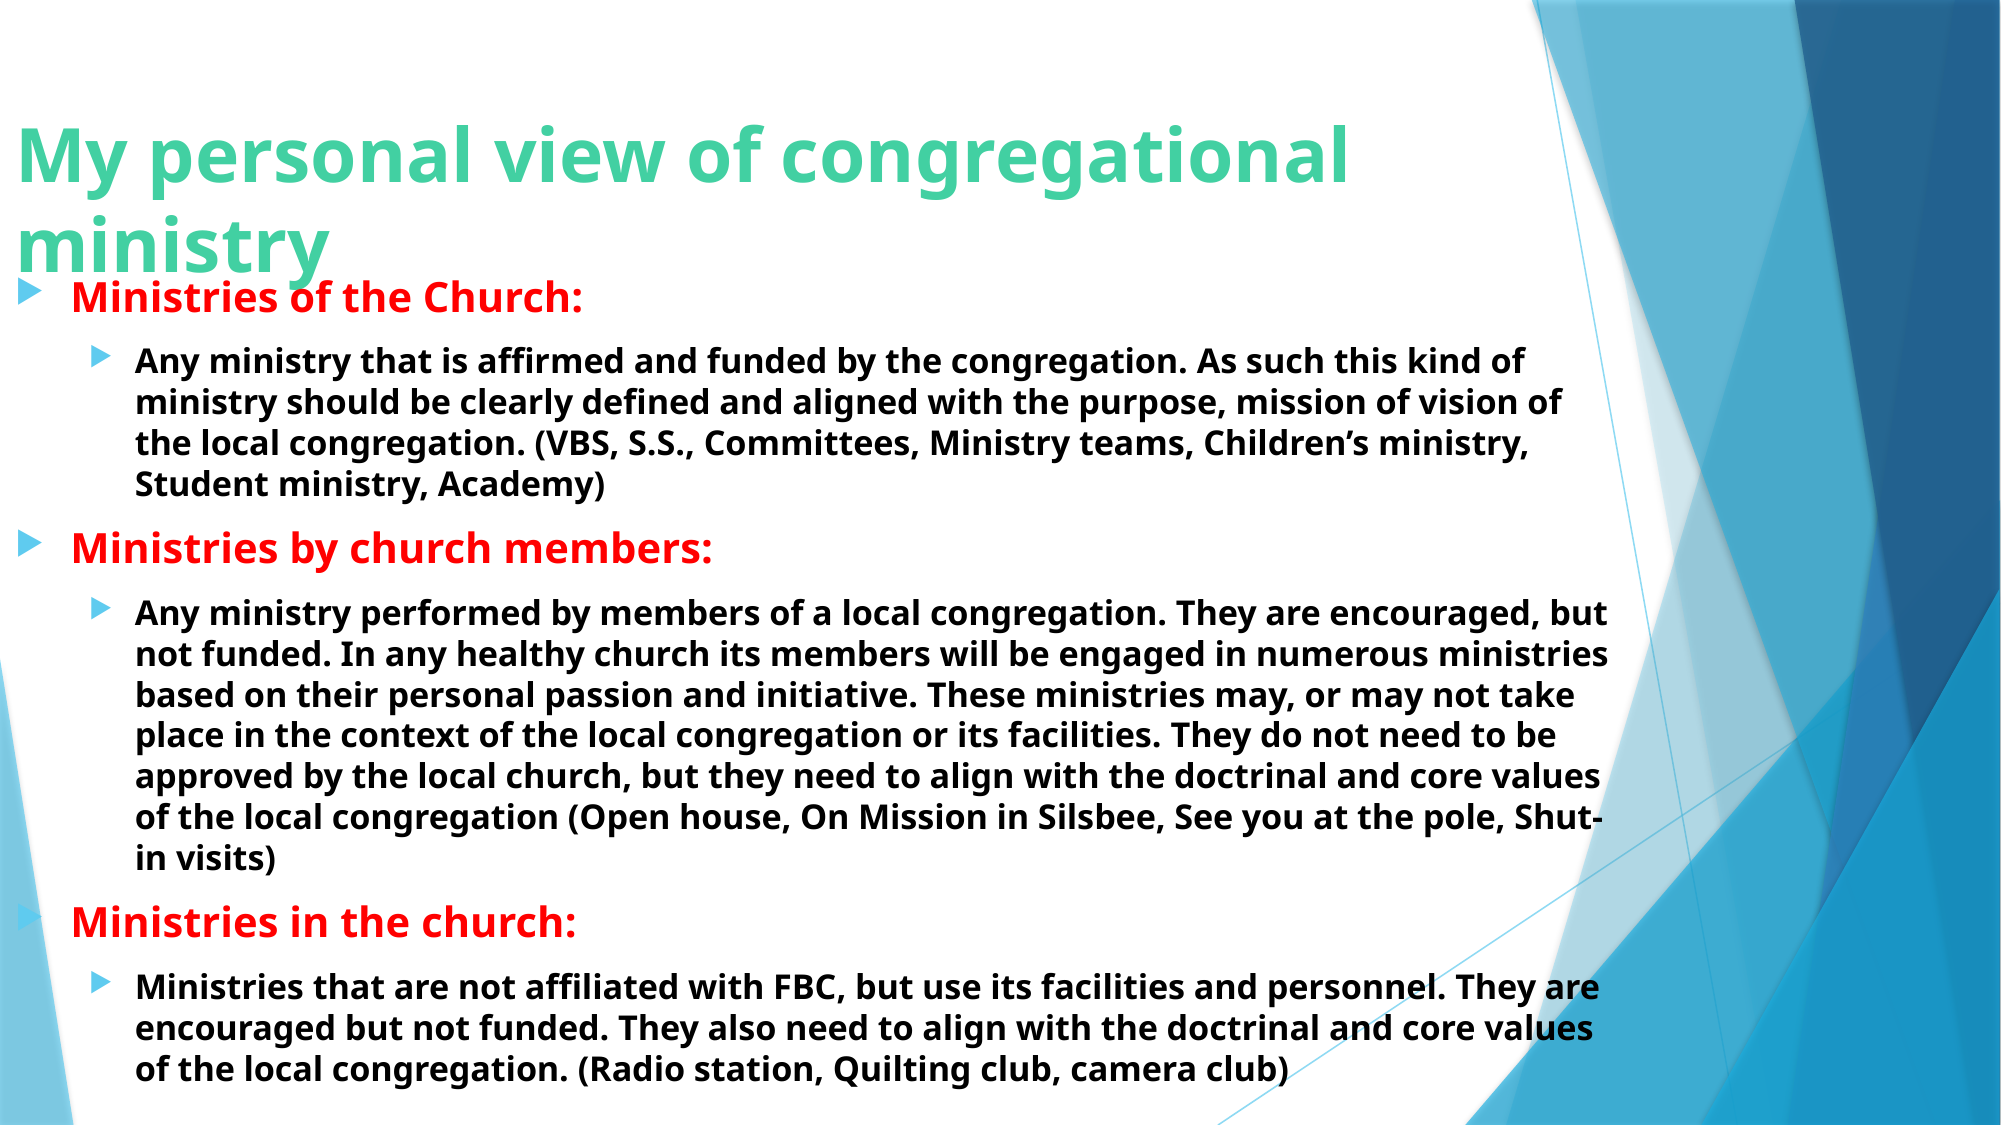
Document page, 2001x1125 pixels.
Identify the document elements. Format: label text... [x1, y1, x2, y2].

title My personal view of congregational ministry [0, 99, 1648, 317]
list Ministries of the Church: Any ministry that is affirmed and funded by the congregation. As such this kind of ministry should be clearly defined and aligned with the purpose, mission of vision of the local congregation. (VBS, S.S., Committees, Ministry teams, Children’s ministry, Student ministry, Academy) Ministries by church members: Any ministry performed by members of a local congregation. They are encouraged, but not funded. In any healthy church its members will be engaged in numerous ministries based on their personal passion and initiative. These ministries may, or may not take place in the context of the local congregation or its facilities. They do not need to be approved by the local church, but they need to align with the doctrinal and core values of the local congregation (Open house, On Mission in Silsbee, See you at the pole, Shut-in visits) Ministries in the church: Ministries that are not affiliated with FBC, but use its facilities and personnel. They are encouraged but not funded. They also need to align with the doctrinal and core values of the local congregation. (Radio station, Quilting club, camera club) [0, 263, 1631, 1102]
